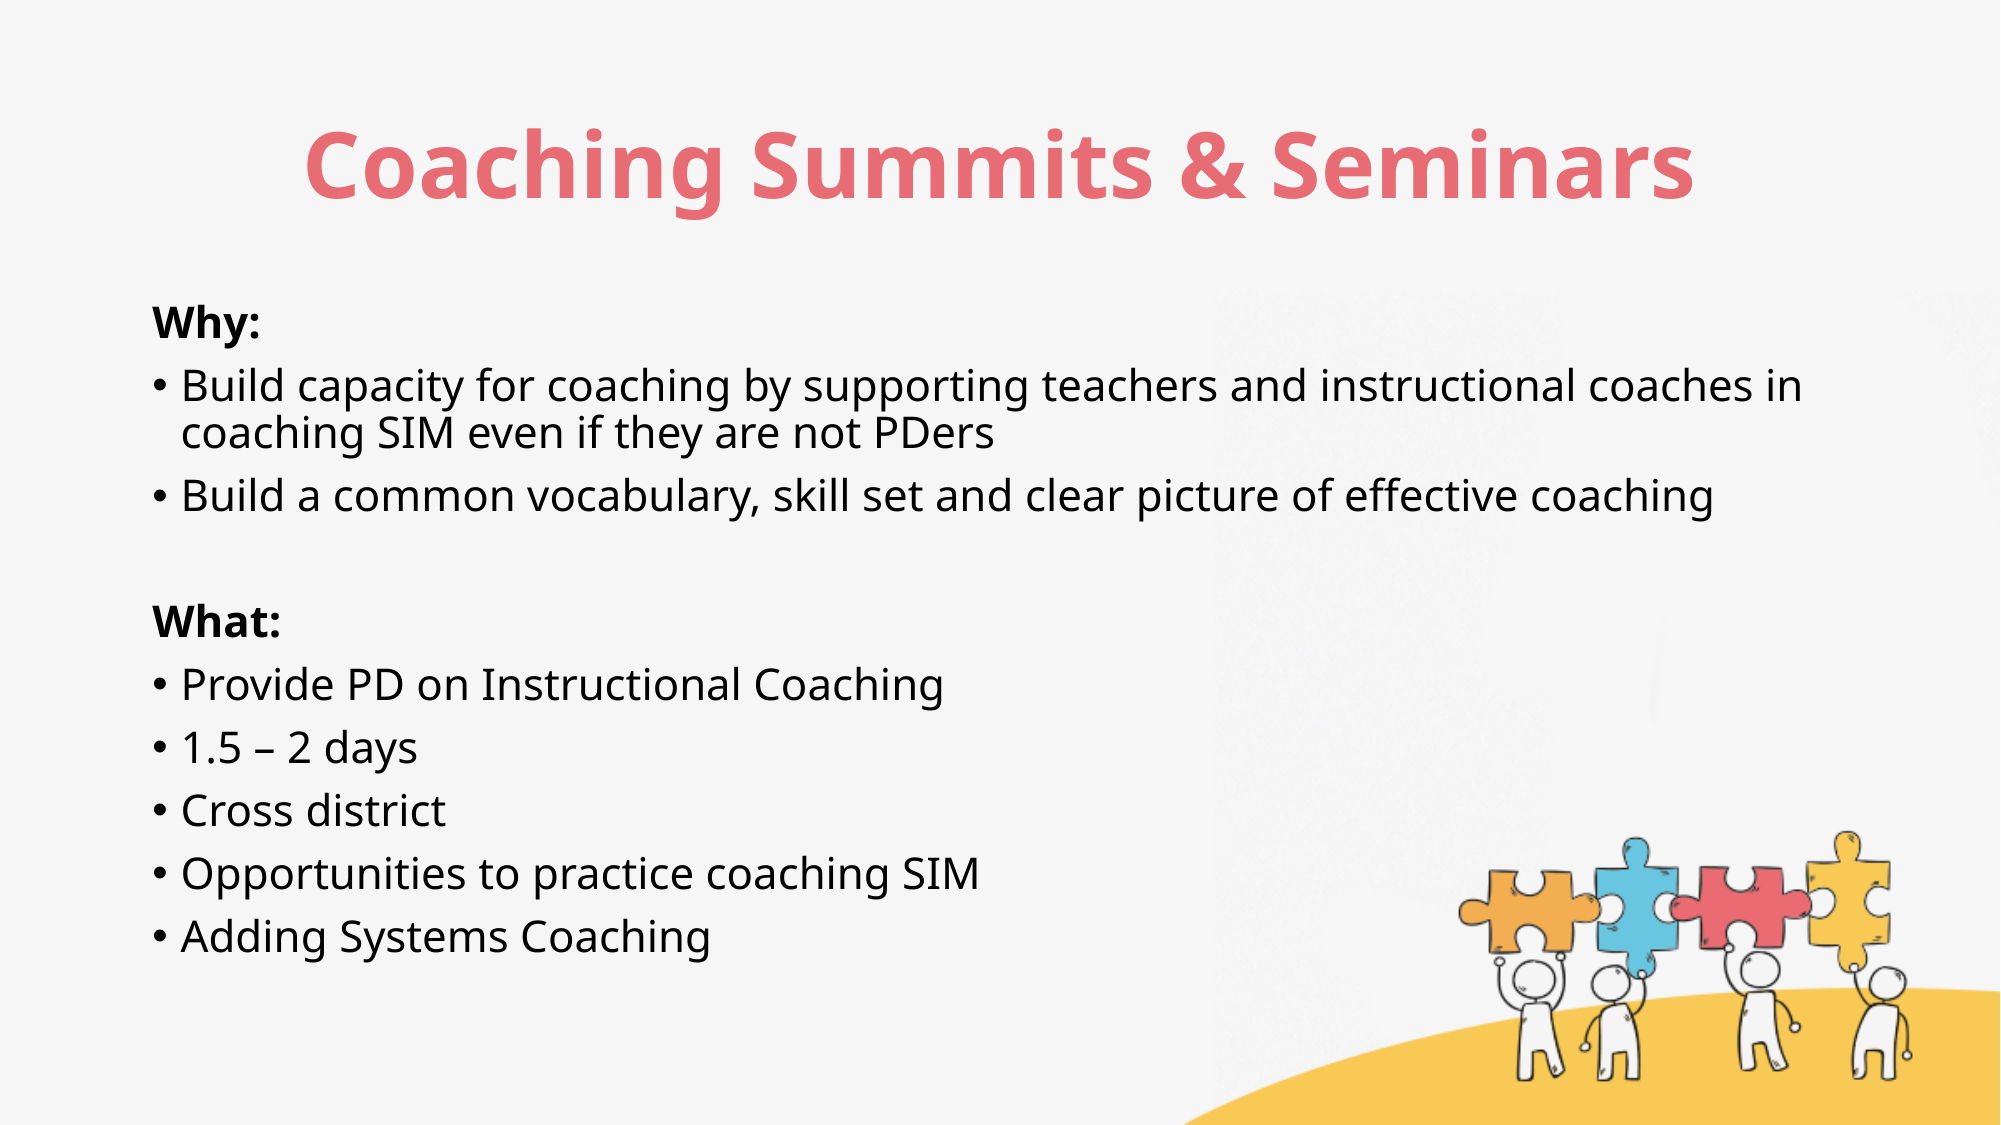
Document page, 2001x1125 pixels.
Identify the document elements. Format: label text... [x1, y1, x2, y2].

picture [0, 0, 2001, 1125]
list Why: Build capacity for coaching by supporting teachers and instructional coaches in coaching SIM even if they are not PDers Build a common vocabulary, skill set and clear picture of effective coaching What: Provide PD on Instructional Coaching 1.5 – 2 days Cross district Opportunities to practice coaching SIM Adding Systems Coaching [137, 293, 1863, 1014]
title Coaching Summits & Seminars [137, 59, 1863, 278]
